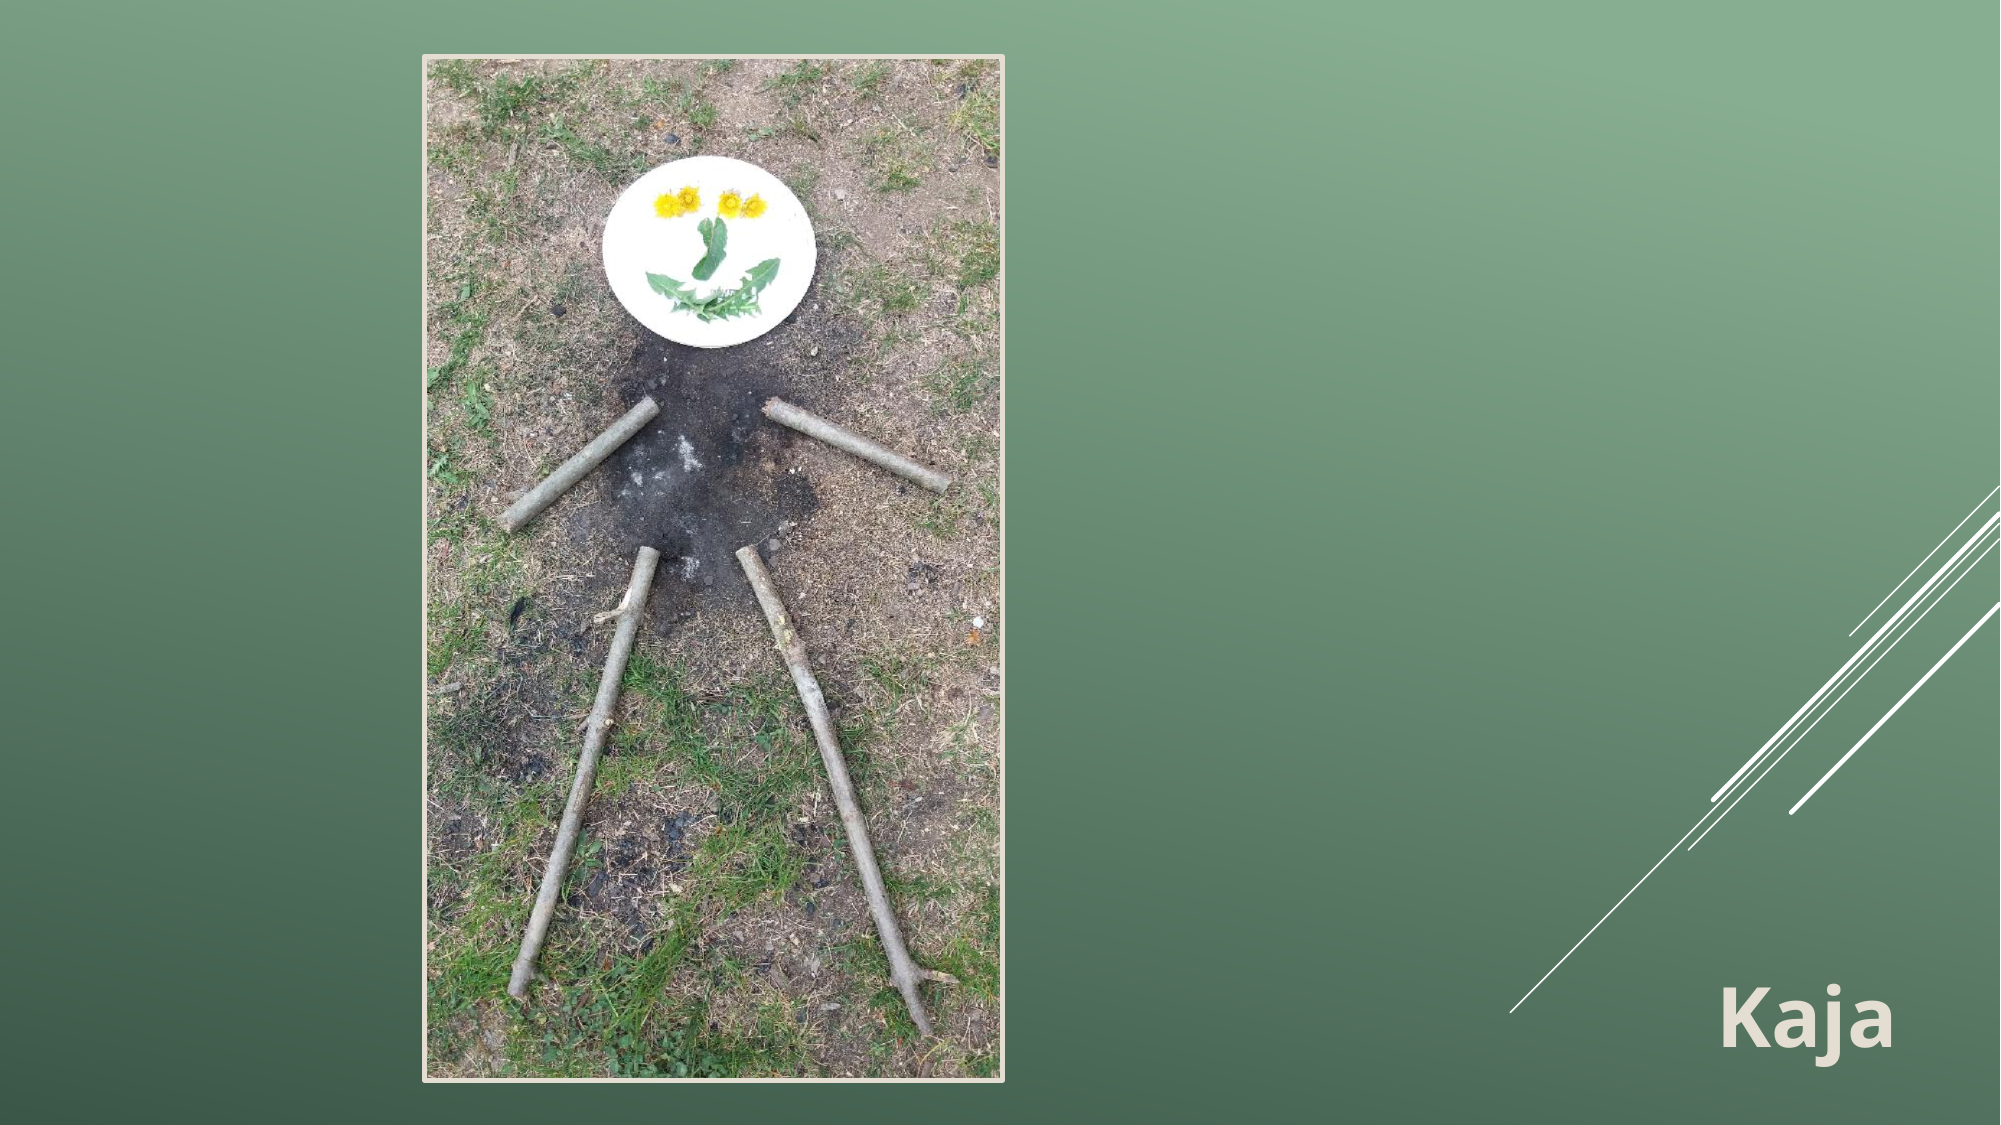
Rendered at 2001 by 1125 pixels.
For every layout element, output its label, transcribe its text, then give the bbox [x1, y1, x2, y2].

picture [427, 60, 1000, 281]
picture [427, 856, 1000, 1078]
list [203, 281, 1224, 856]
text_box Kaja [1701, 956, 2000, 1124]
